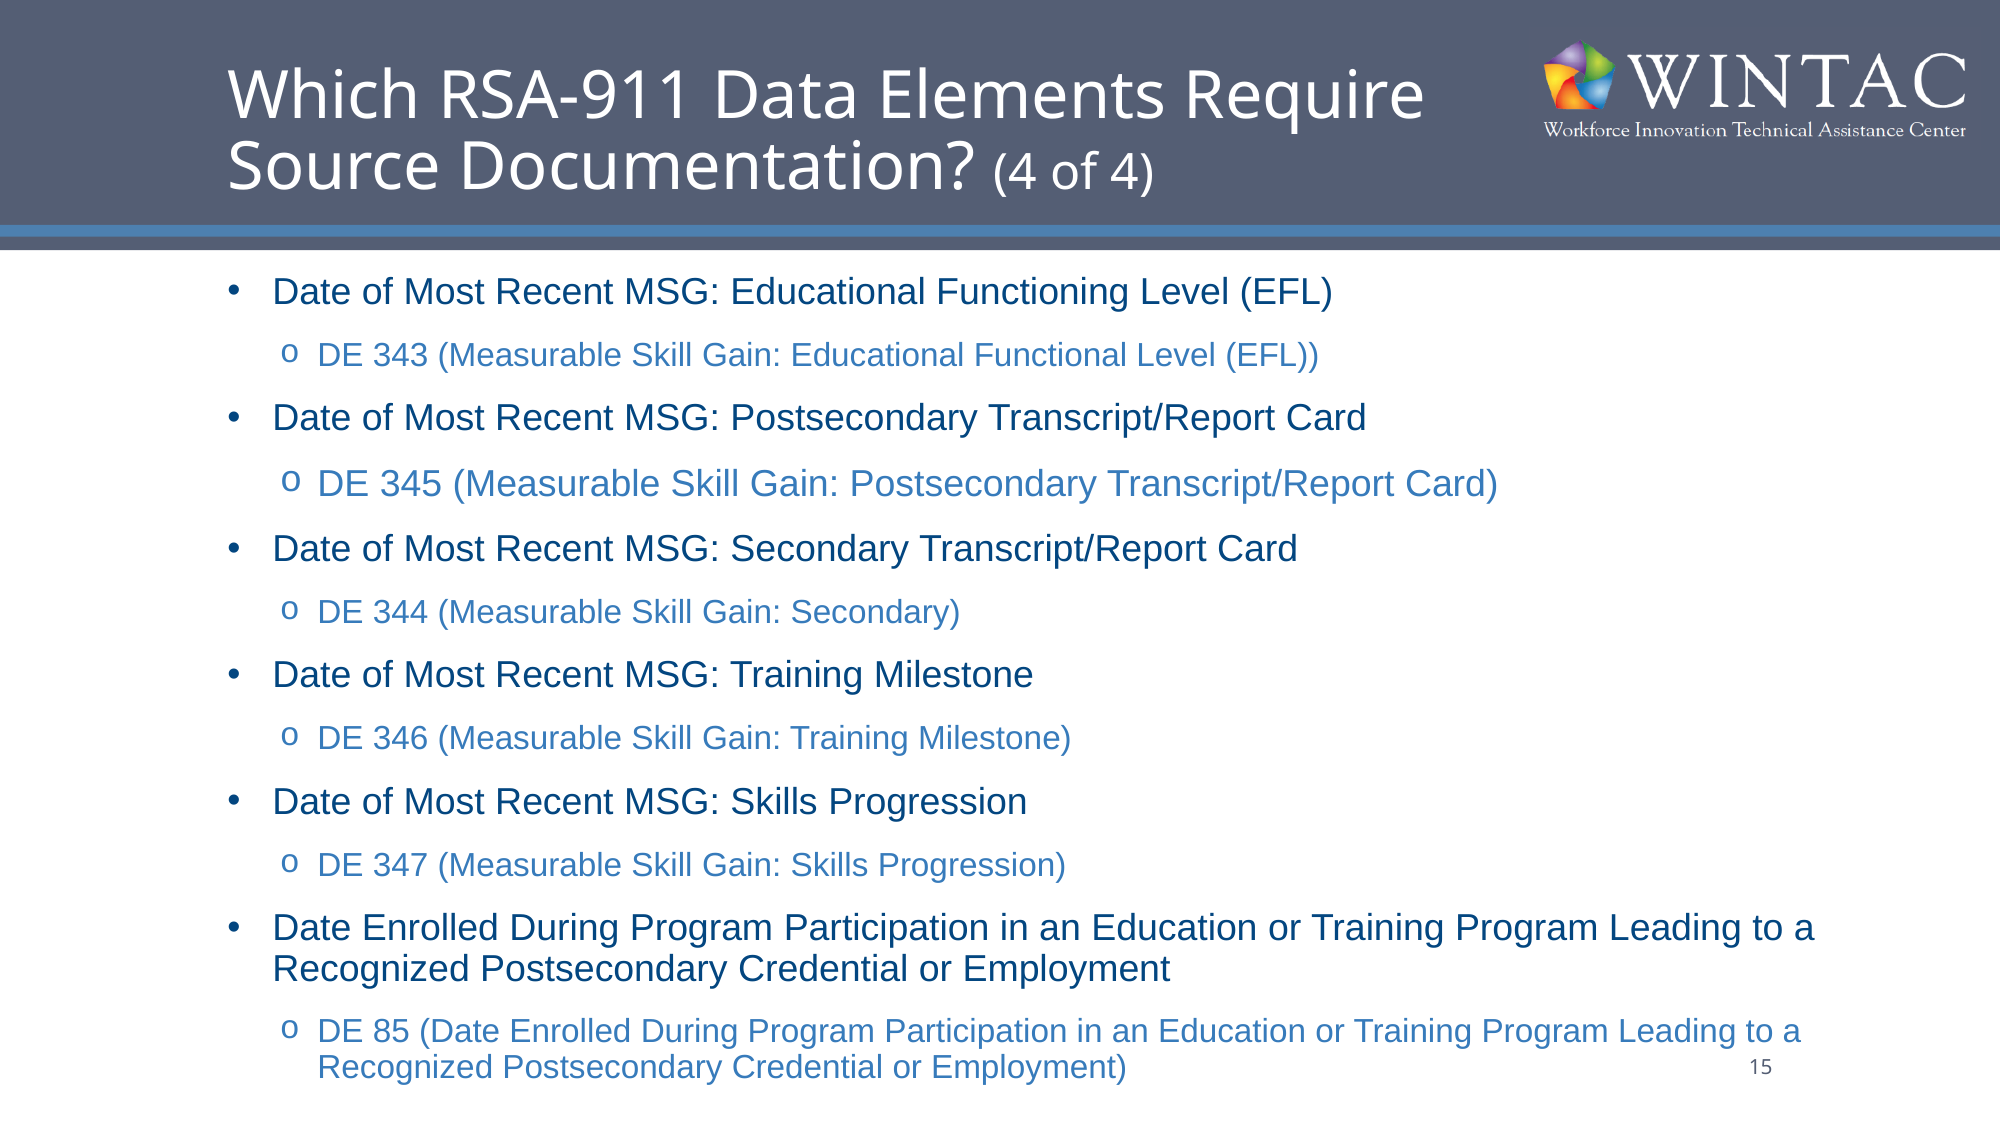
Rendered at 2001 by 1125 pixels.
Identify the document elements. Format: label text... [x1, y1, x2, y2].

picture [1529, 27, 1981, 150]
slide_number 15 [1562, 1045, 1788, 1091]
title Which RSA-911 Data Elements Require Source Documentation? (4 of 4) [212, 41, 1788, 212]
list Date of Most Recent MSG: Educational Functioning Level (EFL) DE 343 (Measurable Skill Gain: Educational Functional Level (EFL)) Date of Most Recent MSG: Postsecondary Transcript/Report Card DE 345 (Measurable Skill Gain: Postsecondary Transcript/Report Card) Date of Most Recent MSG: Secondary Transcript/Report Card DE 344 (Measurable Skill Gain: Secondary) Date of Most Recent MSG: Training Milestone DE 346 (Measurable Skill Gain: Training Milestone) Date of Most Recent MSG: Skills Progression DE 347 (Measurable Skill Gain: Skills Progression) Date Enrolled During Program Participation in an Education or Training Program Leading to a Recognized Postsecondary Credential or Employment DE 85 (Date Enrolled During Program Participation in an Education or Training Program Leading to a Recognized Postsecondary Credential or Employment) [212, 264, 1881, 1105]
